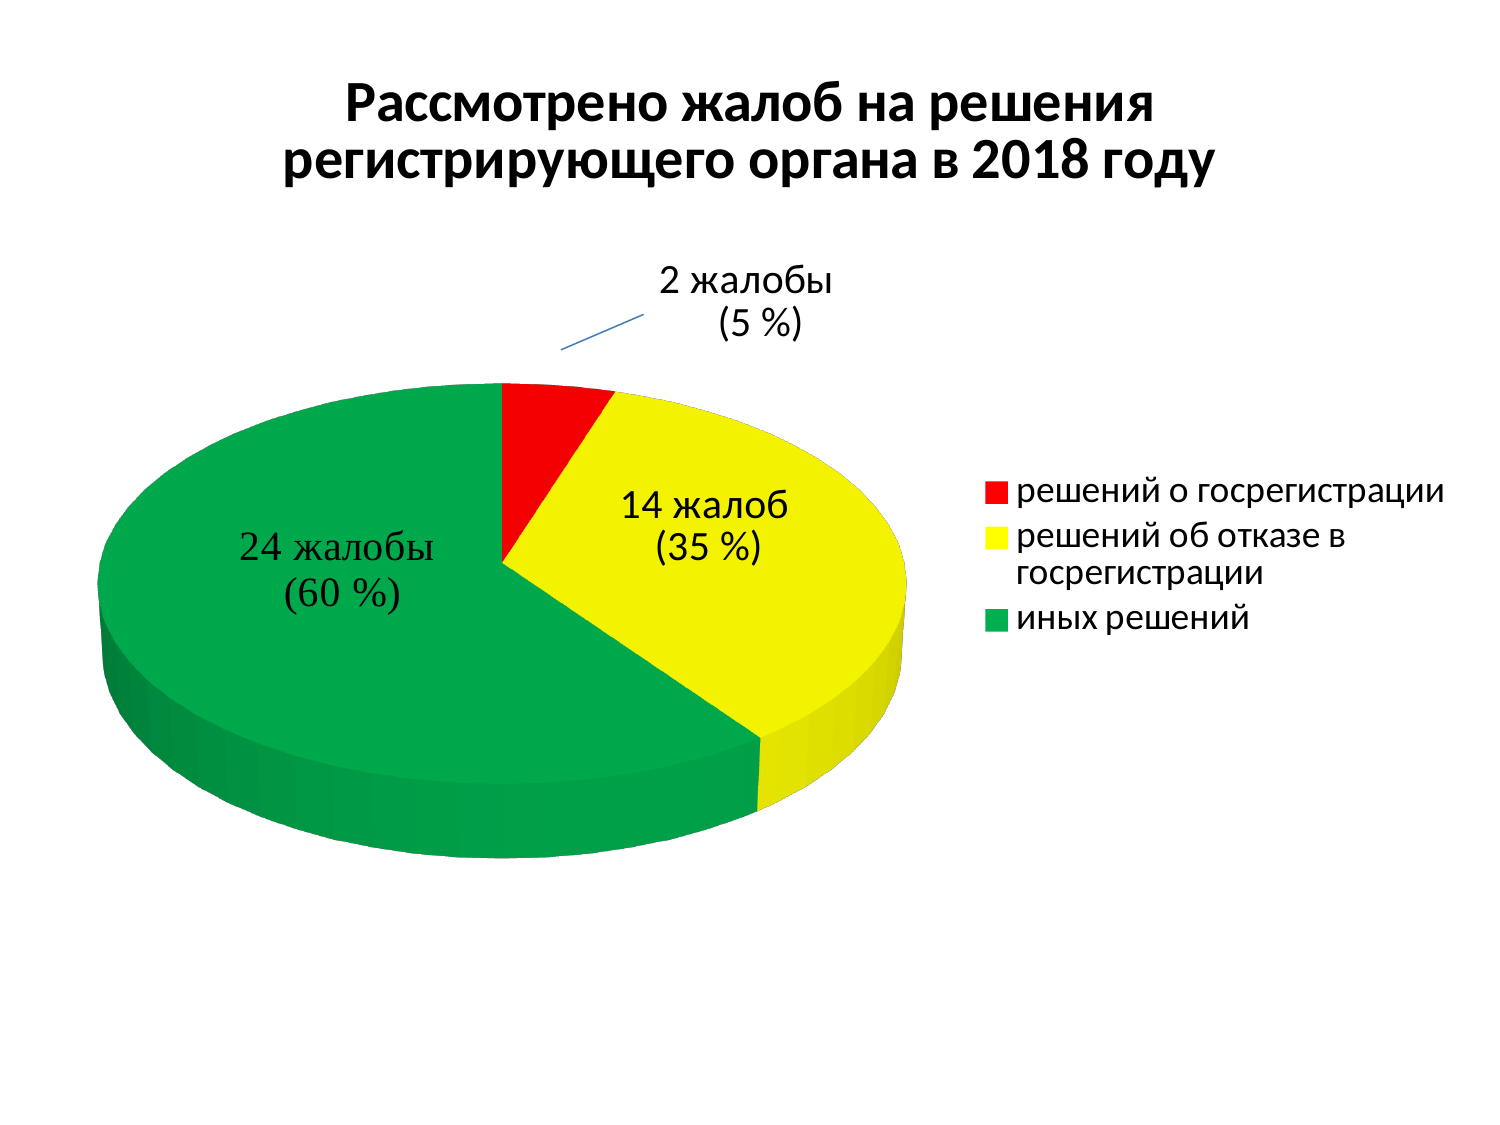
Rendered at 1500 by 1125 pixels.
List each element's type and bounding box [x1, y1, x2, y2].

chart [29, 30, 1471, 1083]
